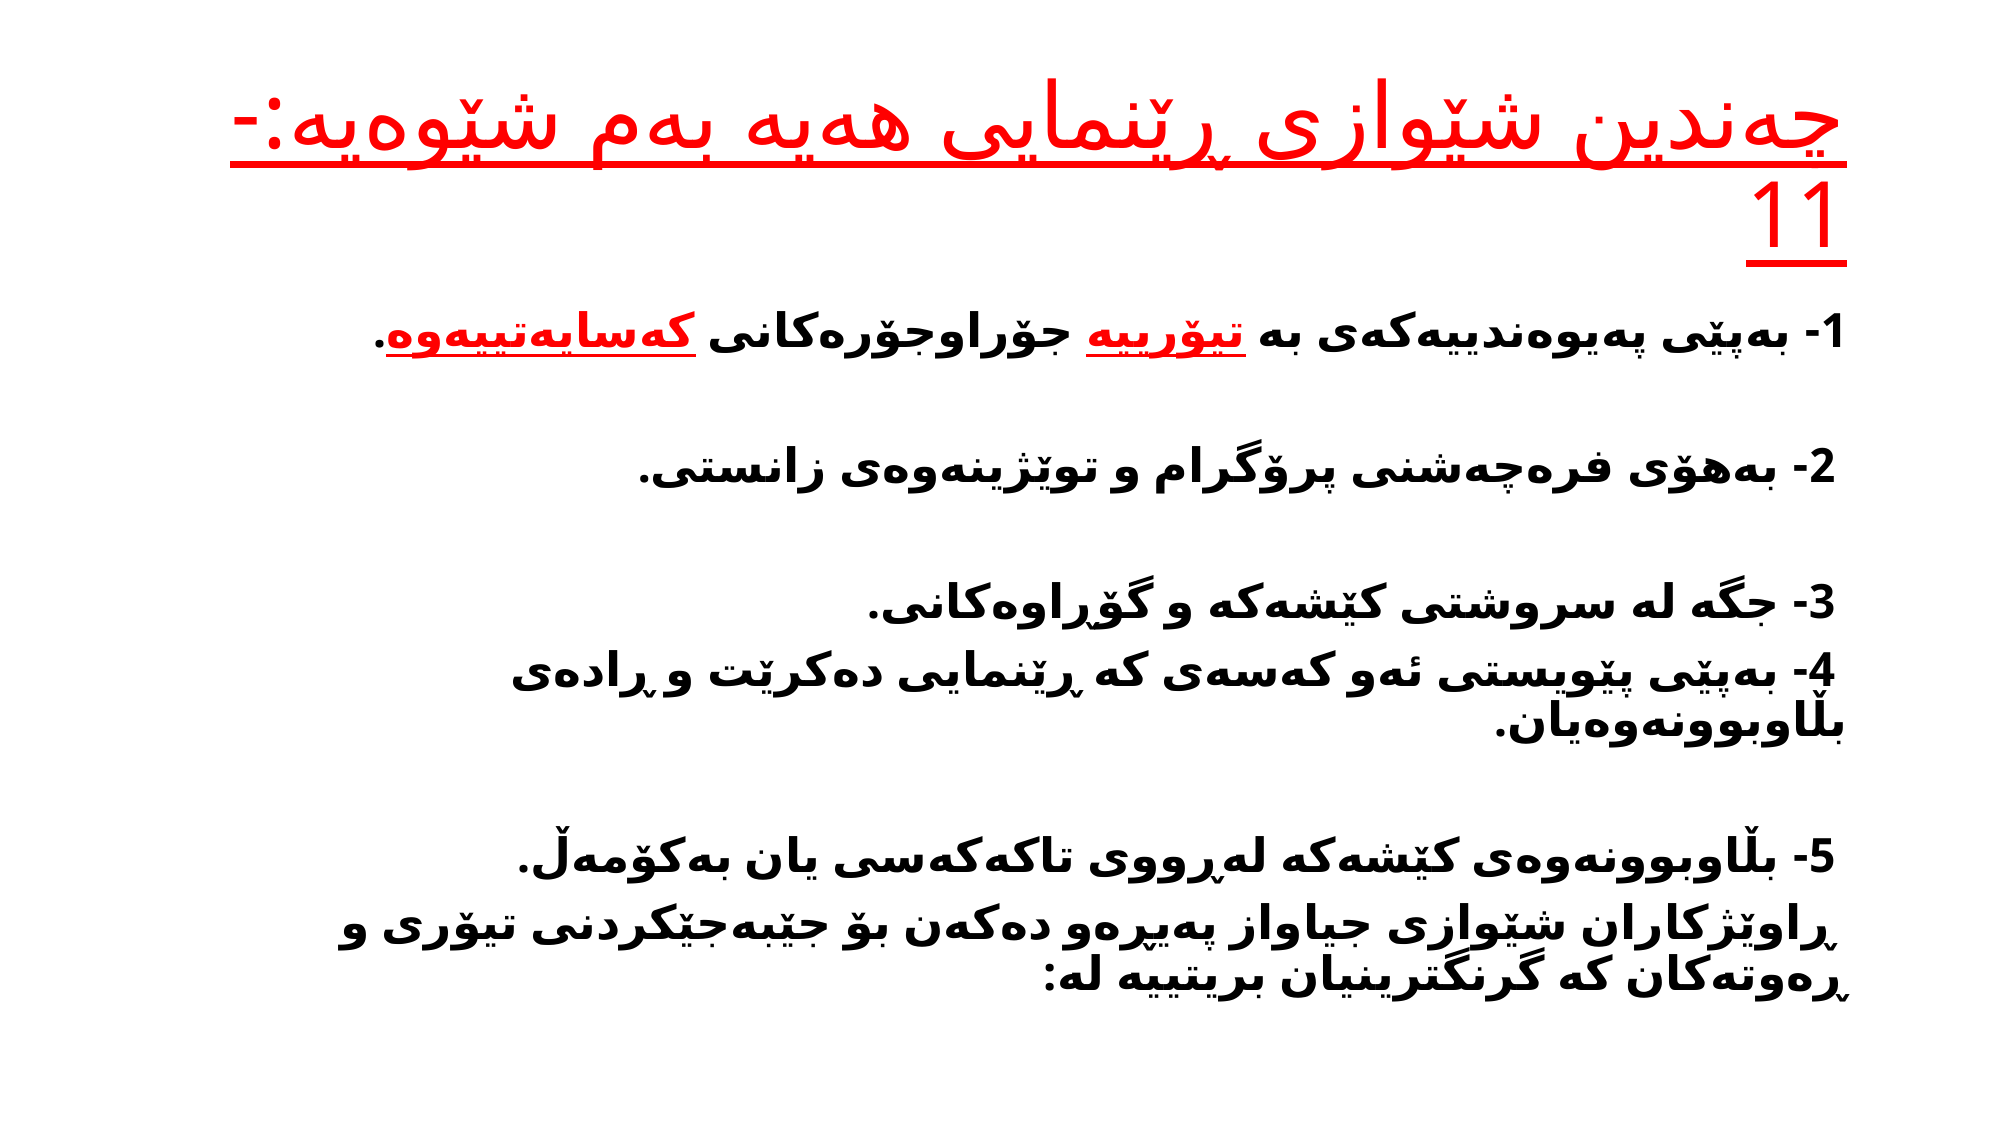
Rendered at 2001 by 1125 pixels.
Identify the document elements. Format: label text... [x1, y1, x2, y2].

list 1- بەپێی پەیوەندییەکەی بە تیۆرییە جۆراوجۆرەکانی کەسایەتییەوە. 2- بەھۆی فرەچەشنی پرۆگرام و توێژینەوەی زانستی. 3- جگە لە سروشتی کێشەکە و گۆڕاوەکانی. 4- بەپێی پێویستی ئەو کەسەی کە ڕێنمایی دەکرێت و ڕادەی بڵاوبوونەوەیان. 5- بڵاوبوونەوەی کێشەکە لەڕووی تاکەکەسی یان بەکۆمەڵ. ڕاوێژکاران شێوازی جیاواز پەیڕەو دەکەن بۆ جێبەجێکردنی تیۆری و ڕەوتەکان کە گرنگترینیان بریتییە لە: [137, 299, 1863, 1014]
title چەندین شێوازی ڕێنمایی هەیە بەم شێوەیە:-11 [137, 59, 1863, 278]
